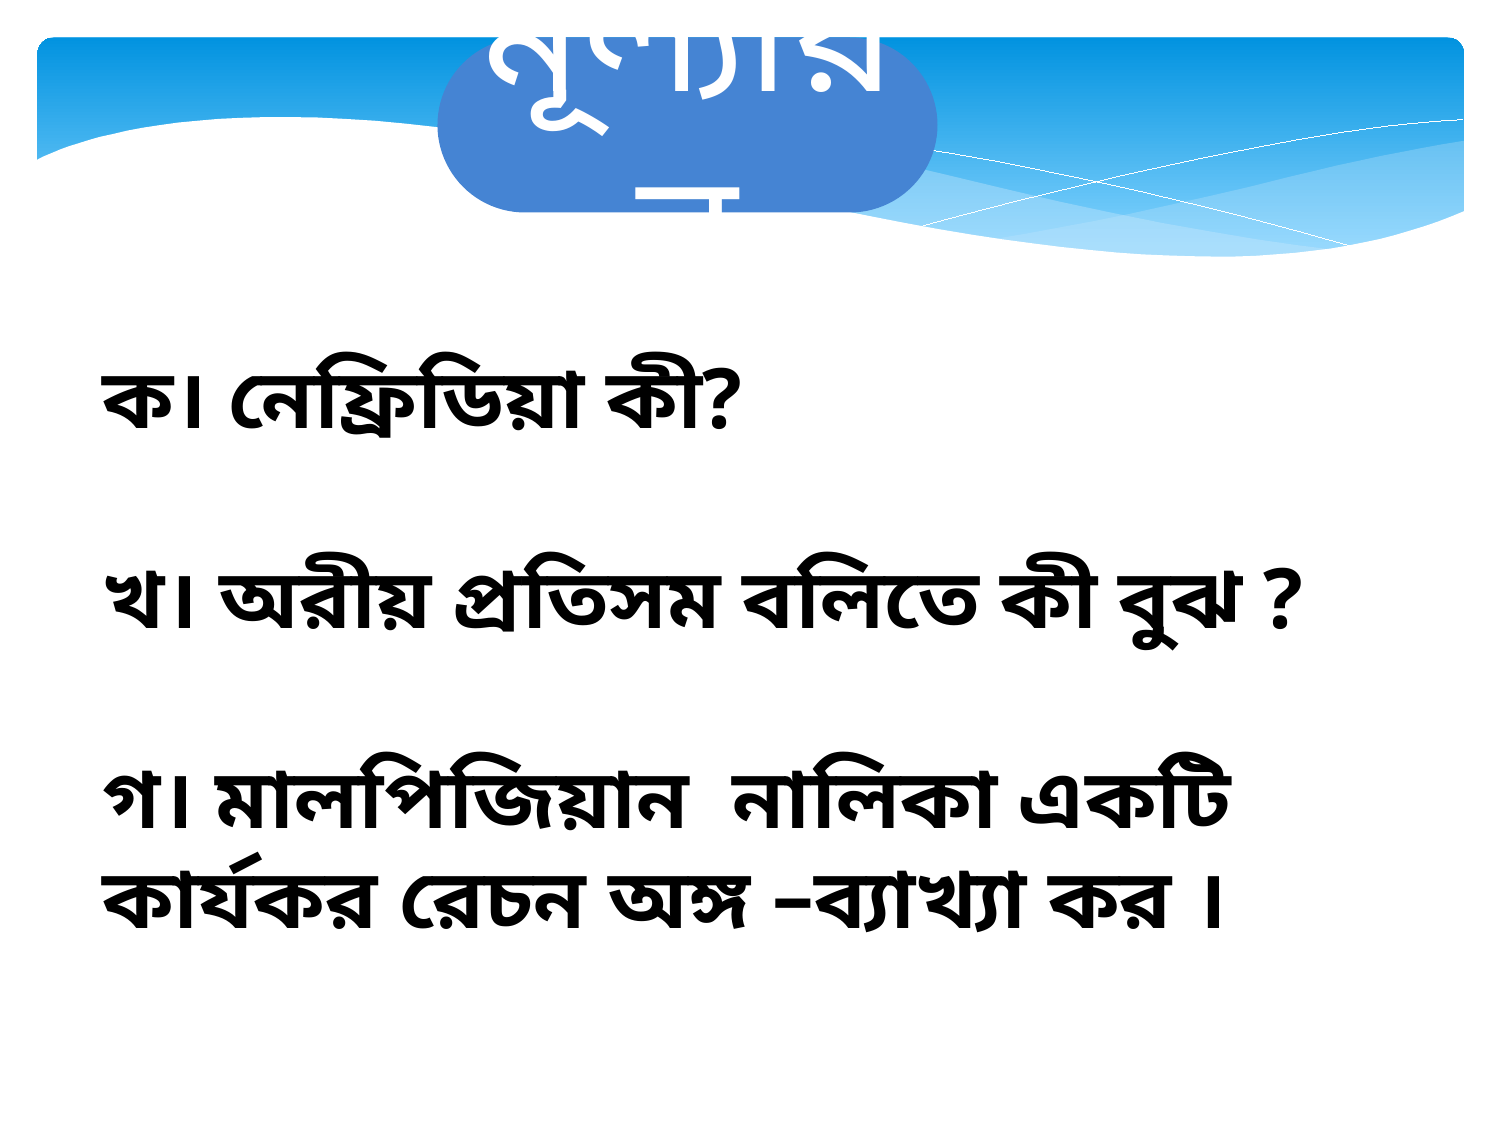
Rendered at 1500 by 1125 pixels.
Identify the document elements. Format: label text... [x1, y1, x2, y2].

text_box ক। নেফ্রিডিয়া কী? খ। অরীয় প্রতিসম বলিতে কী বুঝ ? গ। মালপিজিয়ান নালিকা একটি কার্যকর রেচন অঙ্গ –ব্যাখ্যা কর । [87, 337, 1438, 1125]
text_box মূল্যায়ন [436, 36, 939, 214]
